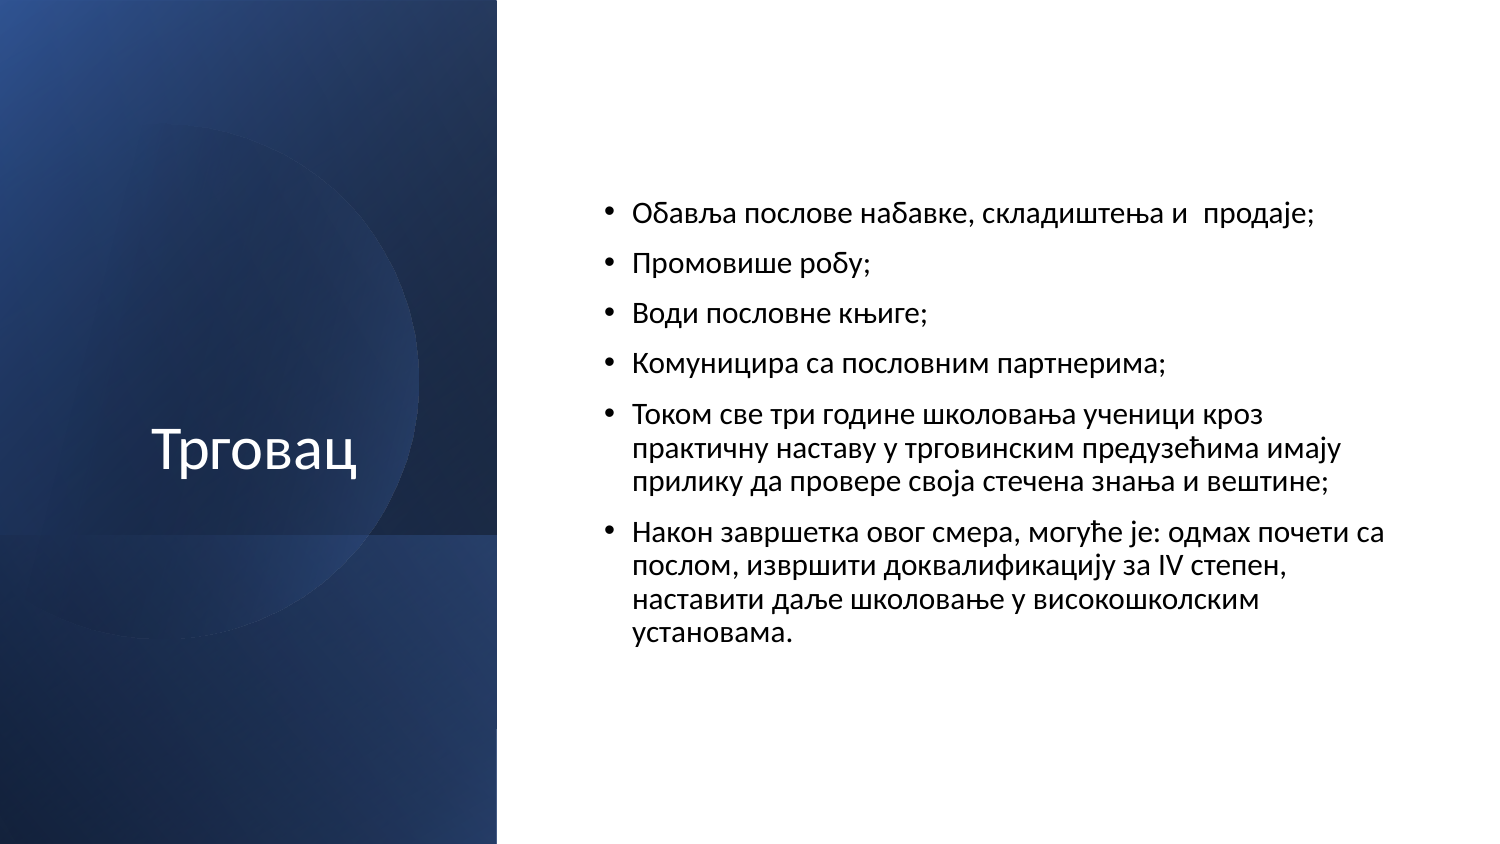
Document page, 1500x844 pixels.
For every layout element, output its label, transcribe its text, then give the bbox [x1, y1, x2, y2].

text_box [0, 0, 497, 843]
text_box [497, 0, 1500, 844]
list Обавља послове набавке, складиштења и продаје; Промовише робу; Води пословне књиге; Комуницира са пословним партнерима; Током све три године школовања ученици кроз практичну наставу у трговинским предузећима имају прилику да провере своја стечена знања и вештине; Након завршетка овог смера, могуће је: одмах почети са послом, извршити доквалификацију за IV степен, наставити даље школовање у високошколским установама. [591, 79, 1399, 763]
title Трговац [57, 72, 452, 489]
